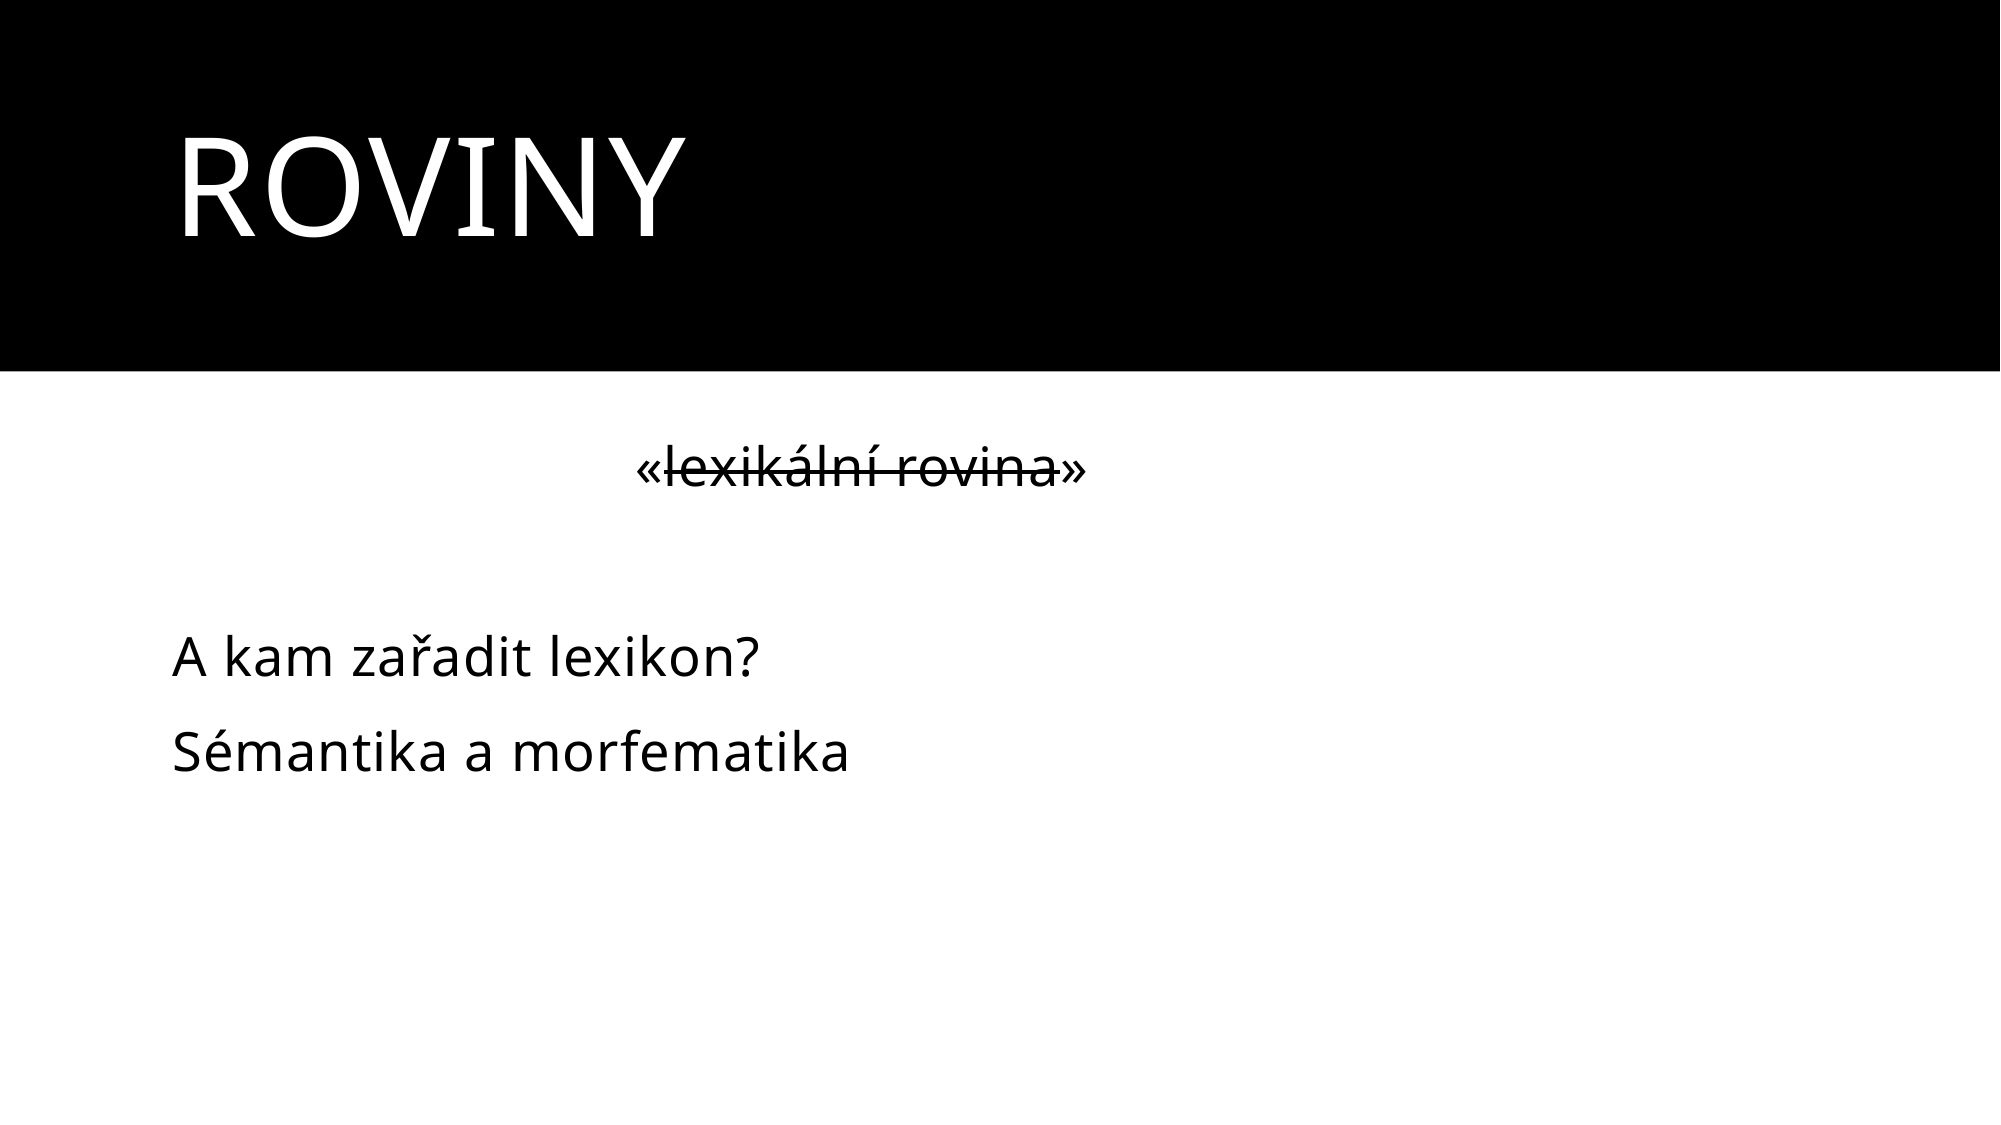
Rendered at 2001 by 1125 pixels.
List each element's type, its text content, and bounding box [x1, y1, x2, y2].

list Je tam někde tzv. «lexikální rovina» ? A kam zařadit lexikon? Sémantika a morfematika (sousloví a frazeologismy vnášejí do lexikologie i syntax). [157, 424, 1842, 1014]
title ROVINY [157, 52, 1842, 332]
